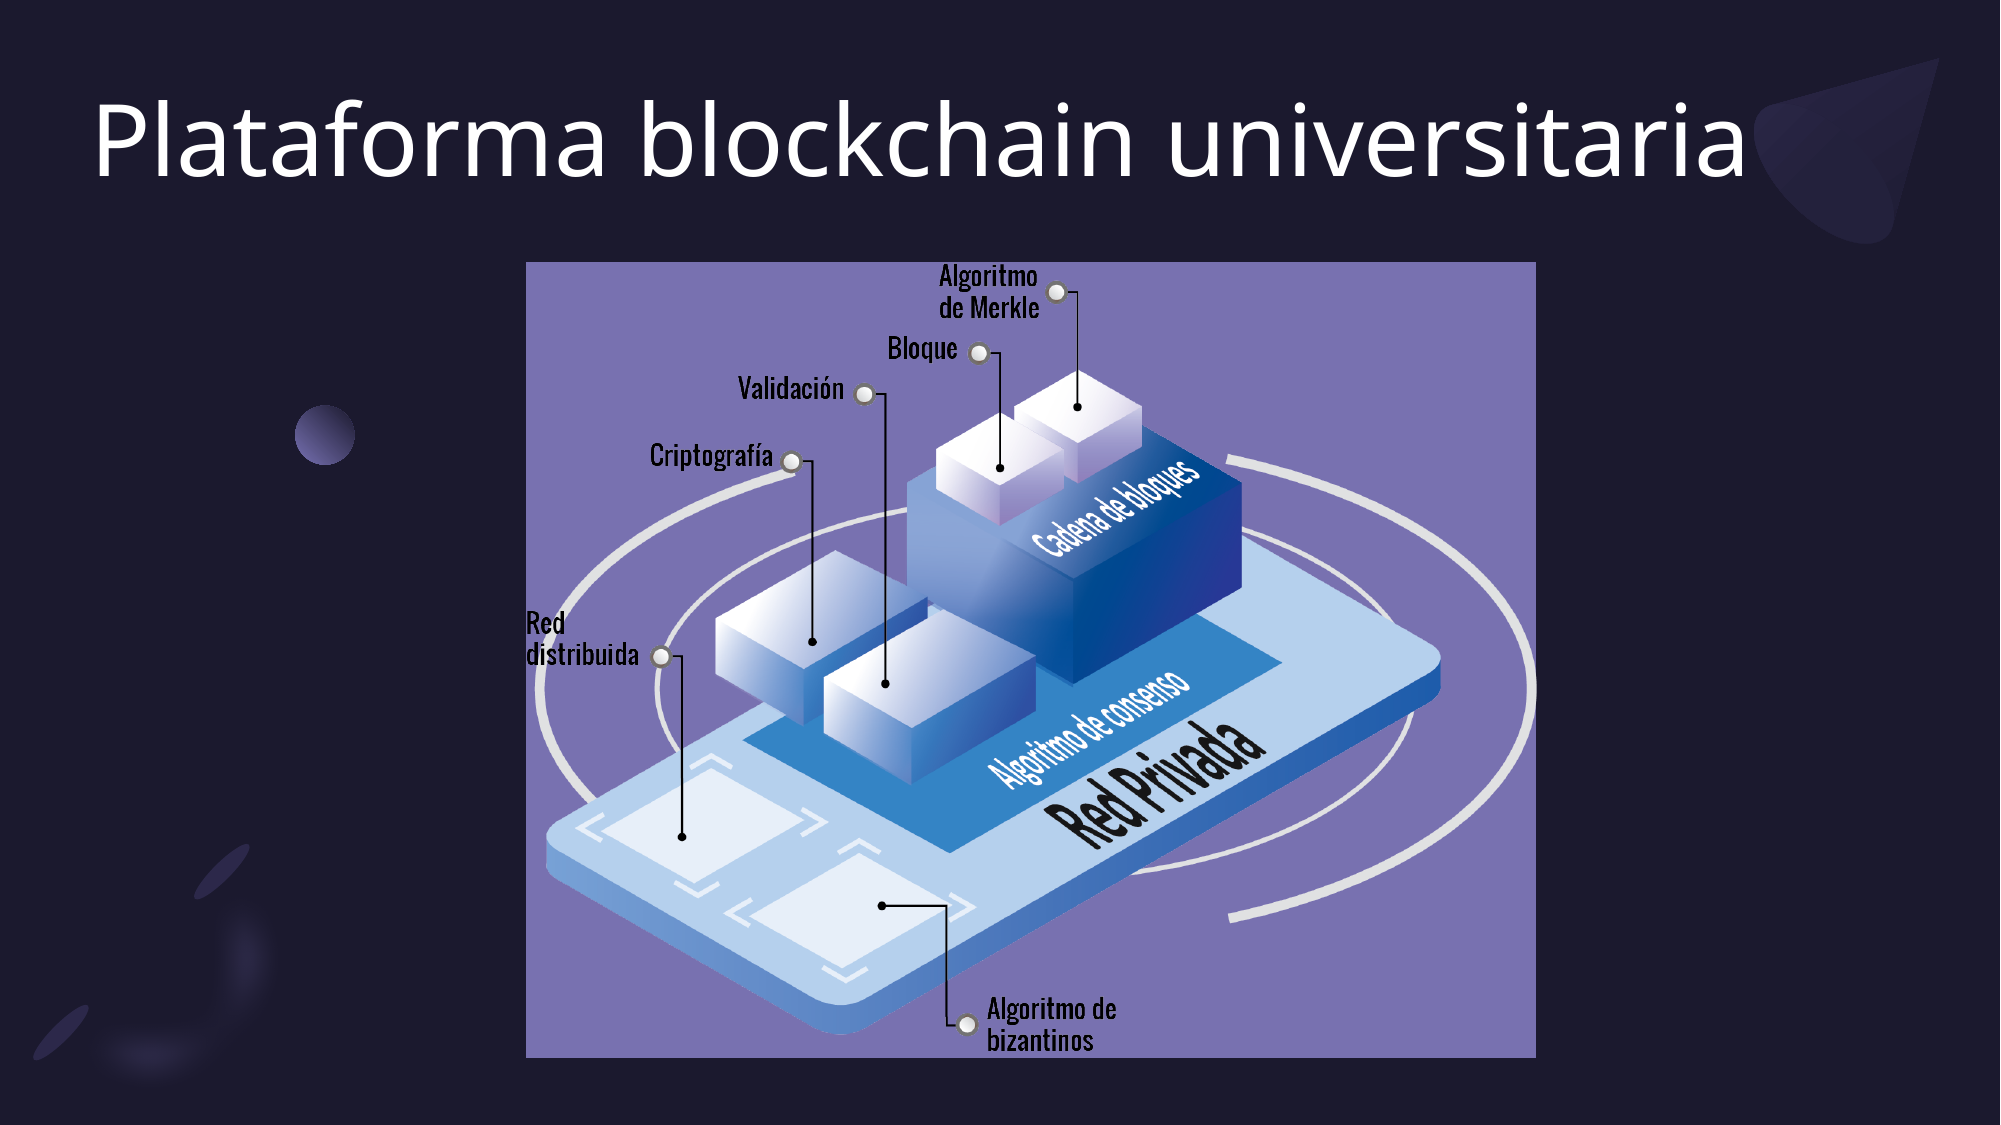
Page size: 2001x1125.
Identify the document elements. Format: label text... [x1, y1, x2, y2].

picture [525, 262, 1537, 1059]
title Plataforma blockchain universitaria [90, 90, 1911, 309]
